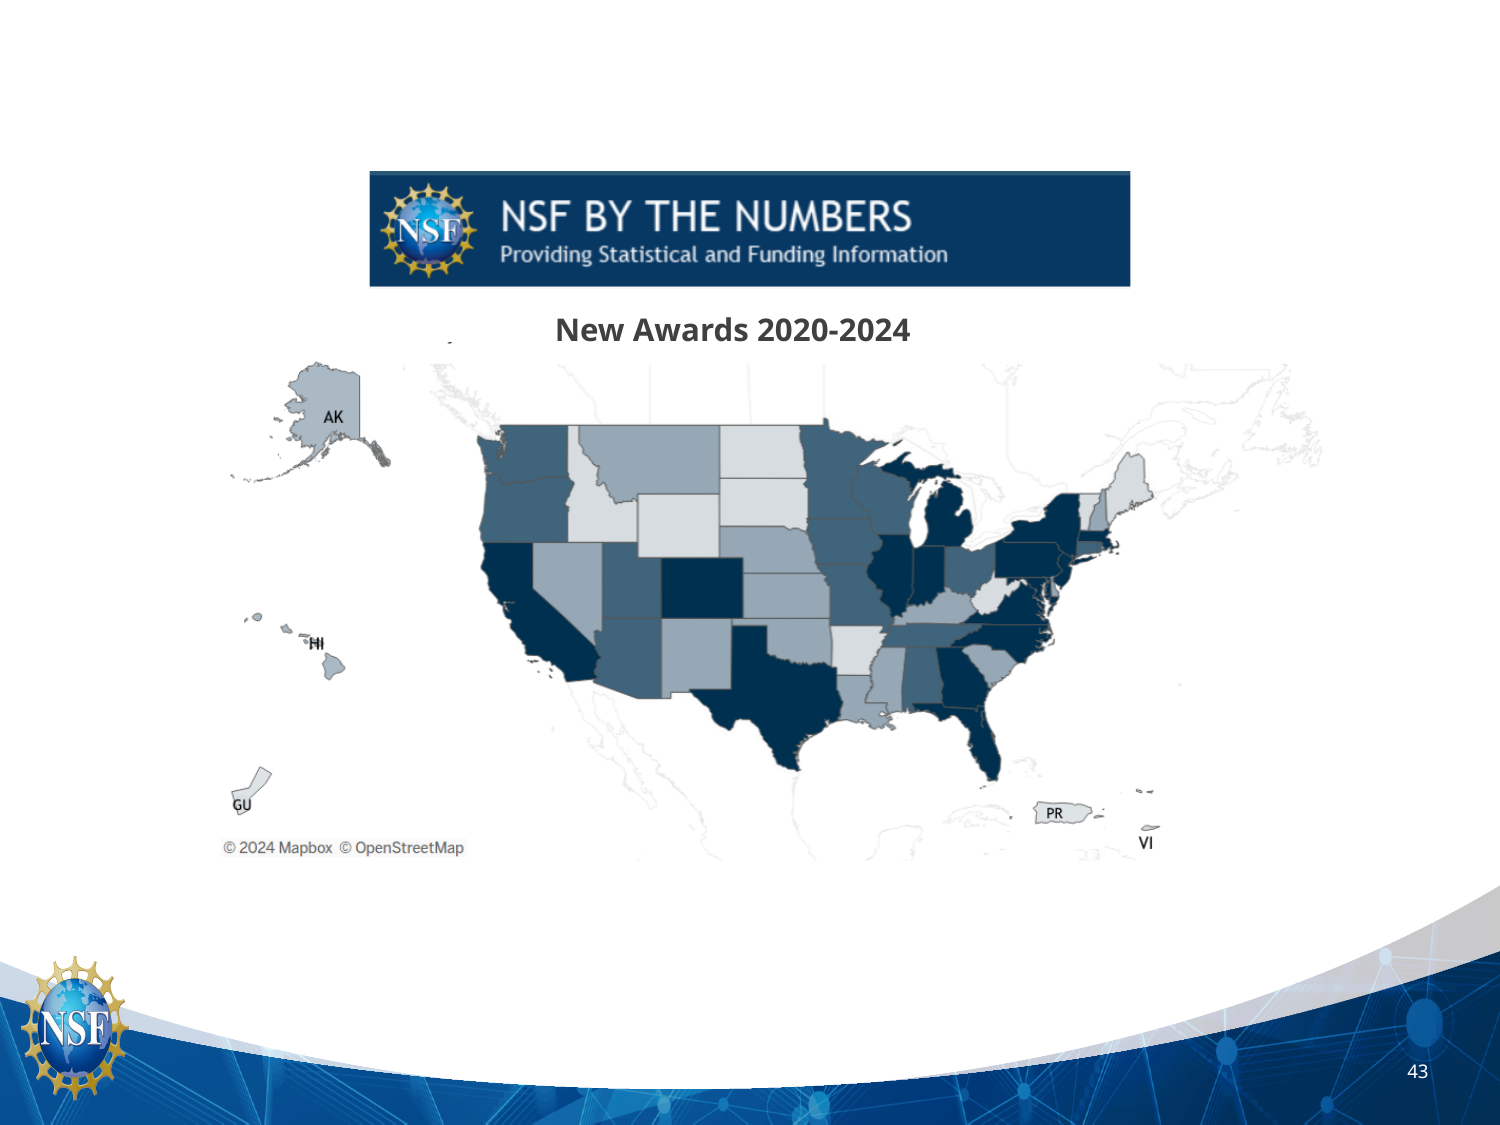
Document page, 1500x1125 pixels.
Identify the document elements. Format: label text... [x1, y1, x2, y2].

picture [0, 864, 1500, 1125]
picture [214, 342, 1350, 863]
slide_number 43 [1106, 1042, 1444, 1103]
picture [369, 171, 1131, 289]
text_box New Awards 2020-2024 [540, 302, 927, 342]
